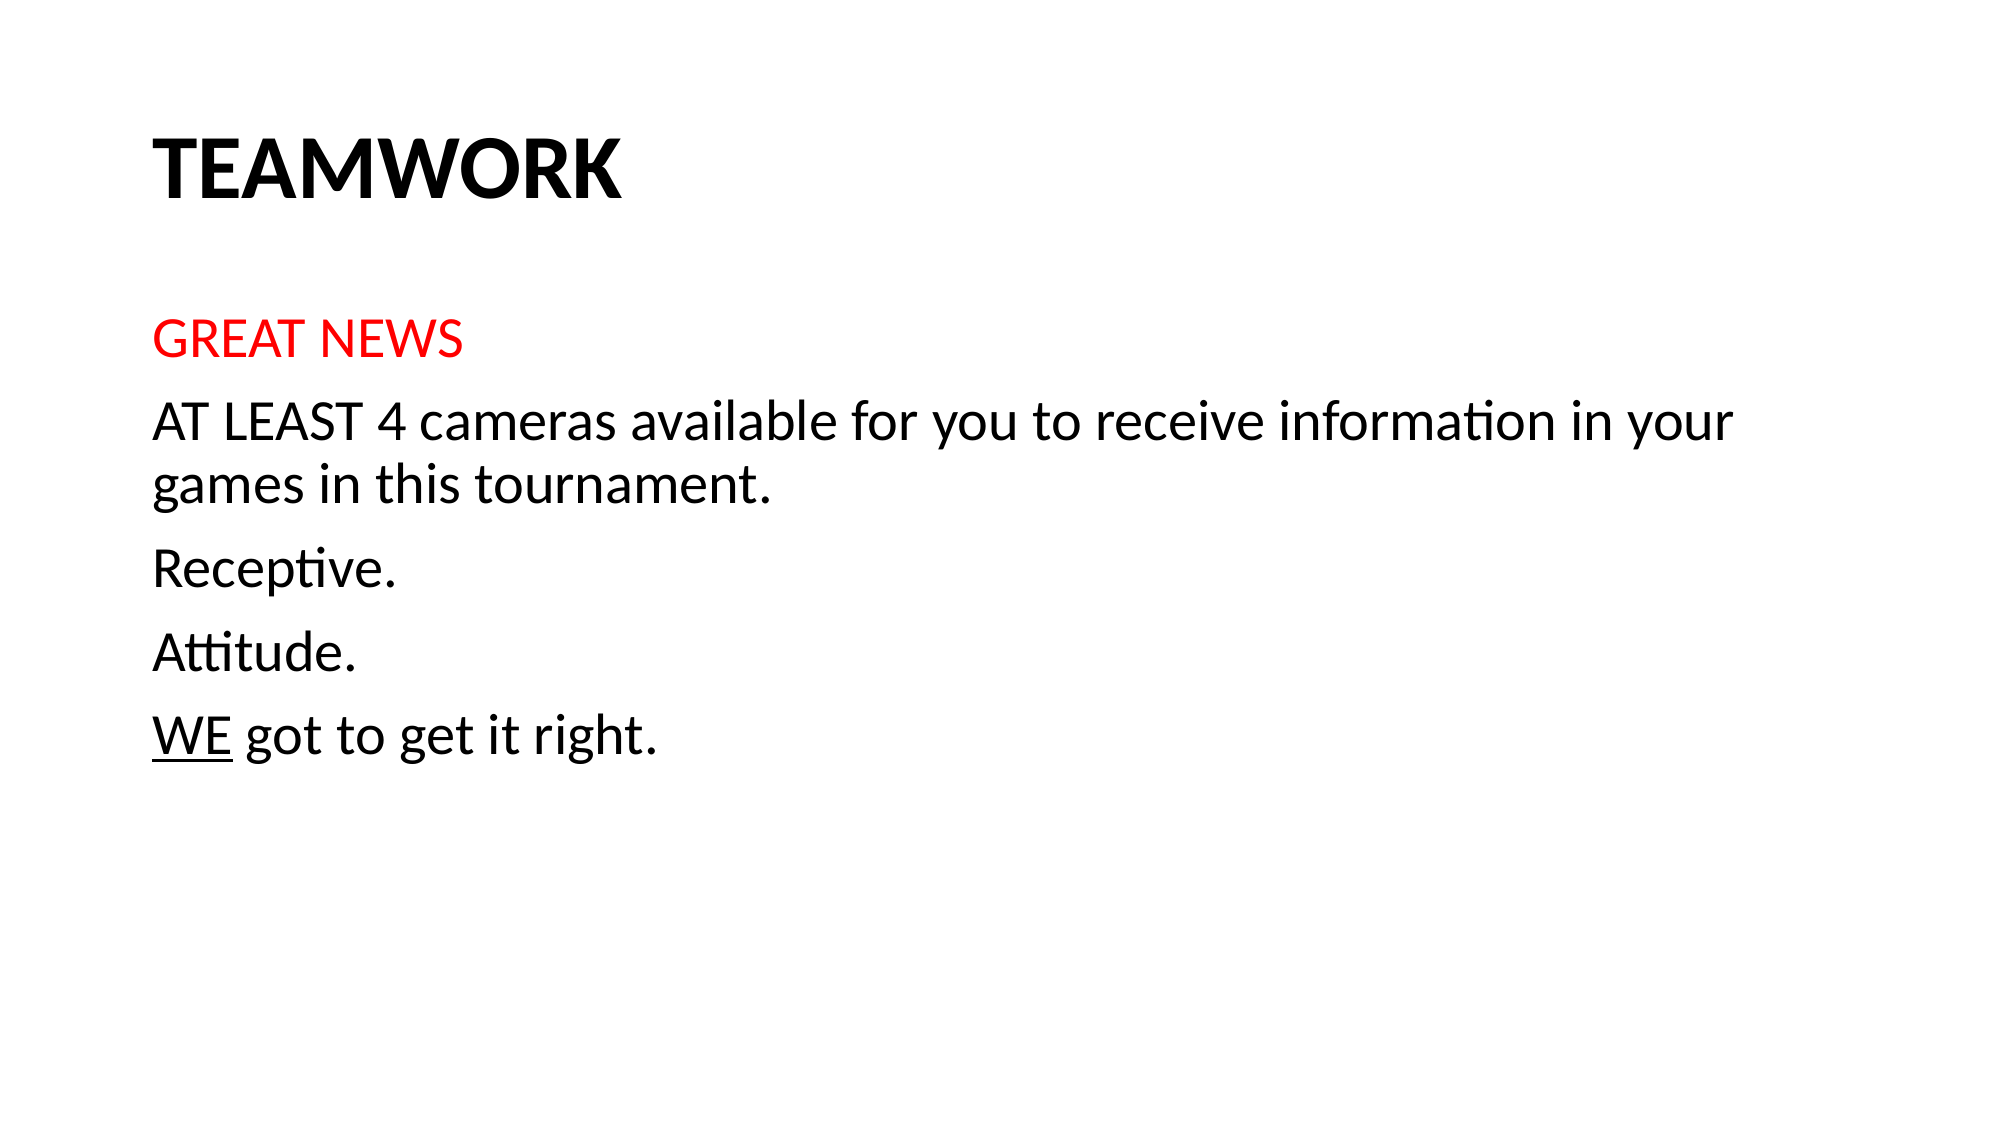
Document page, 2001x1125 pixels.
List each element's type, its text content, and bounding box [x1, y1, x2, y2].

list GREAT NEWS AT LEAST 4 cameras available for you to receive information in your games in this tournament. Receptive. Attitude. WE got to get it right. [137, 299, 1863, 1014]
title TEAMWORK [137, 59, 1863, 278]
